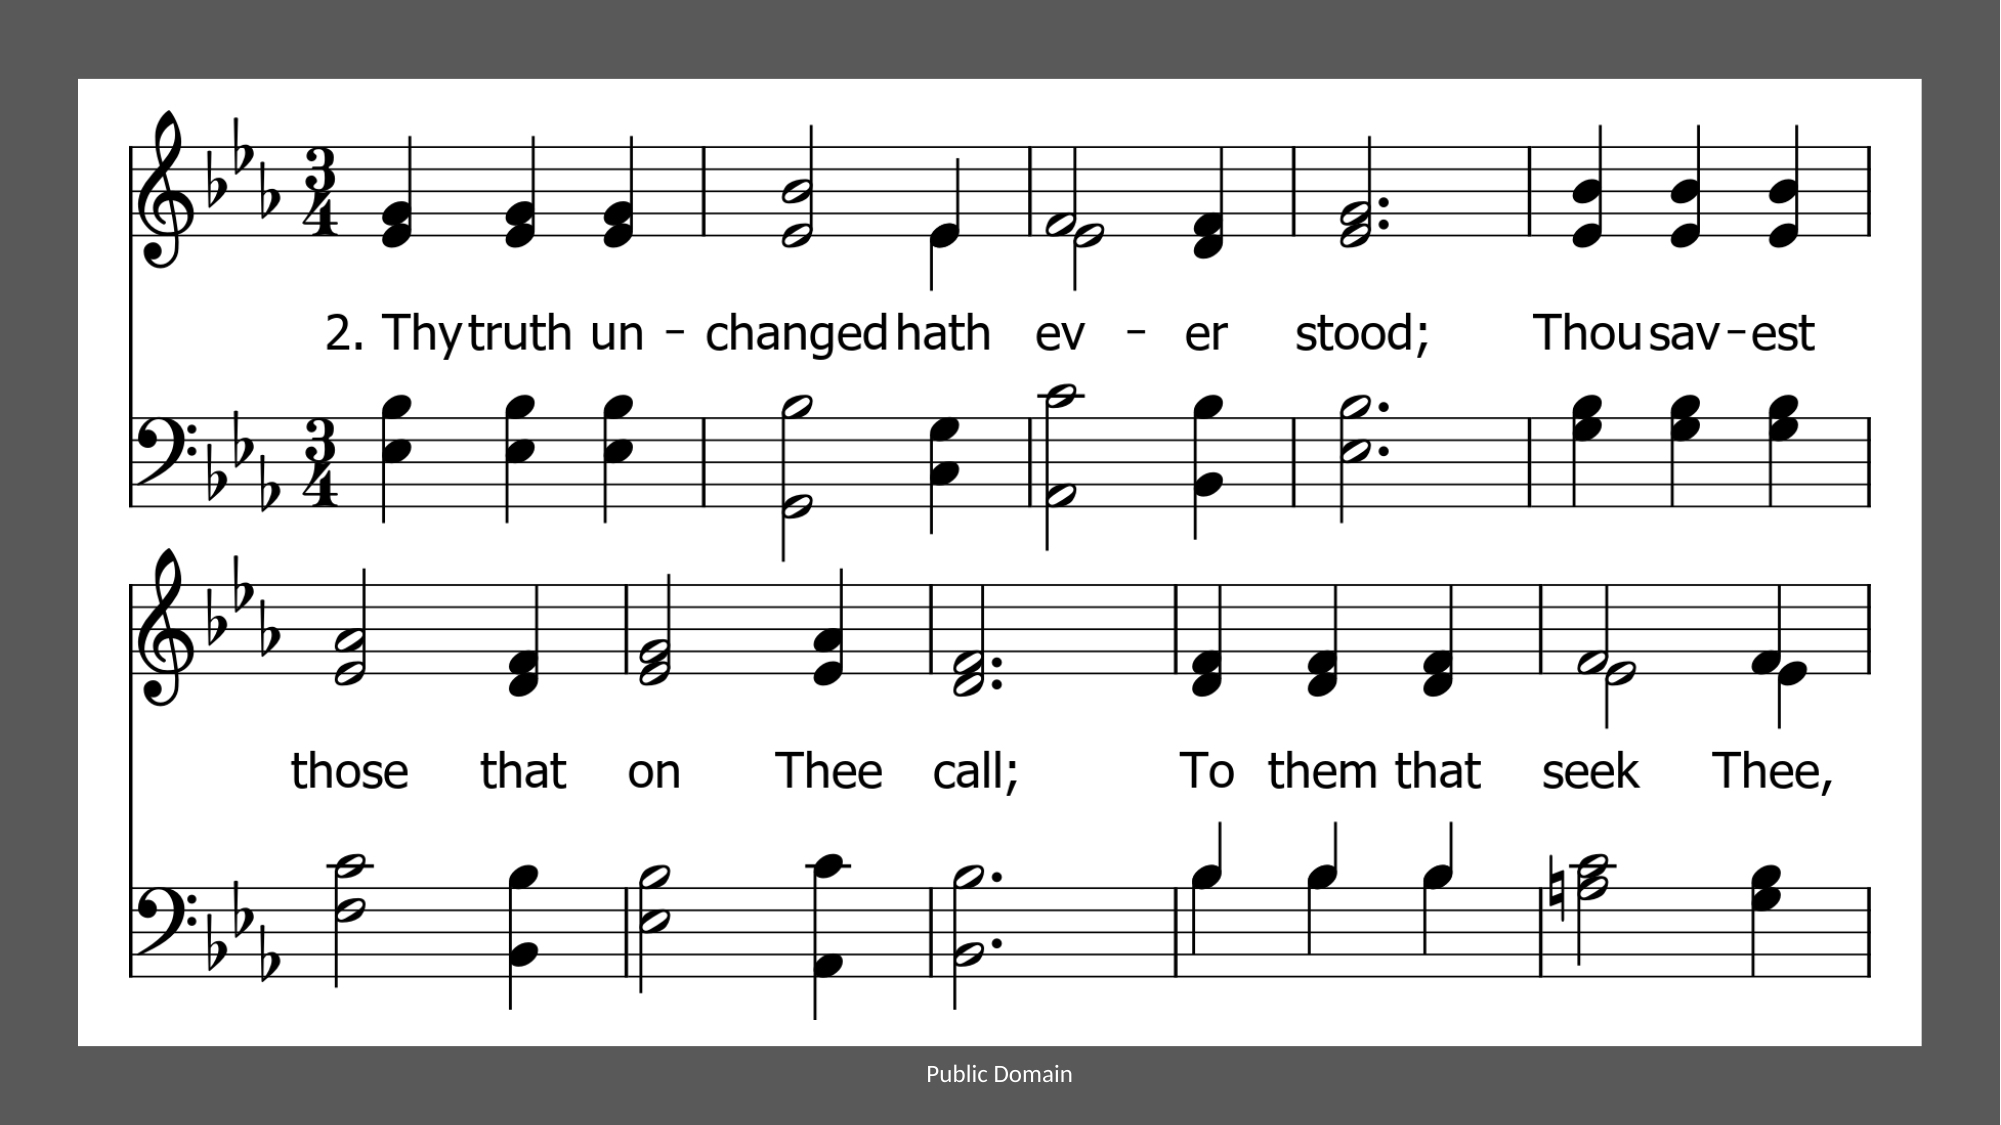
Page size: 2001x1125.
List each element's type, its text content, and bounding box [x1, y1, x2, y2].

text_box [77, 78, 1923, 1047]
text_box [0, 0, 2000, 1125]
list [129, 105, 1871, 1020]
footer Public Domain [662, 1042, 1338, 1103]
